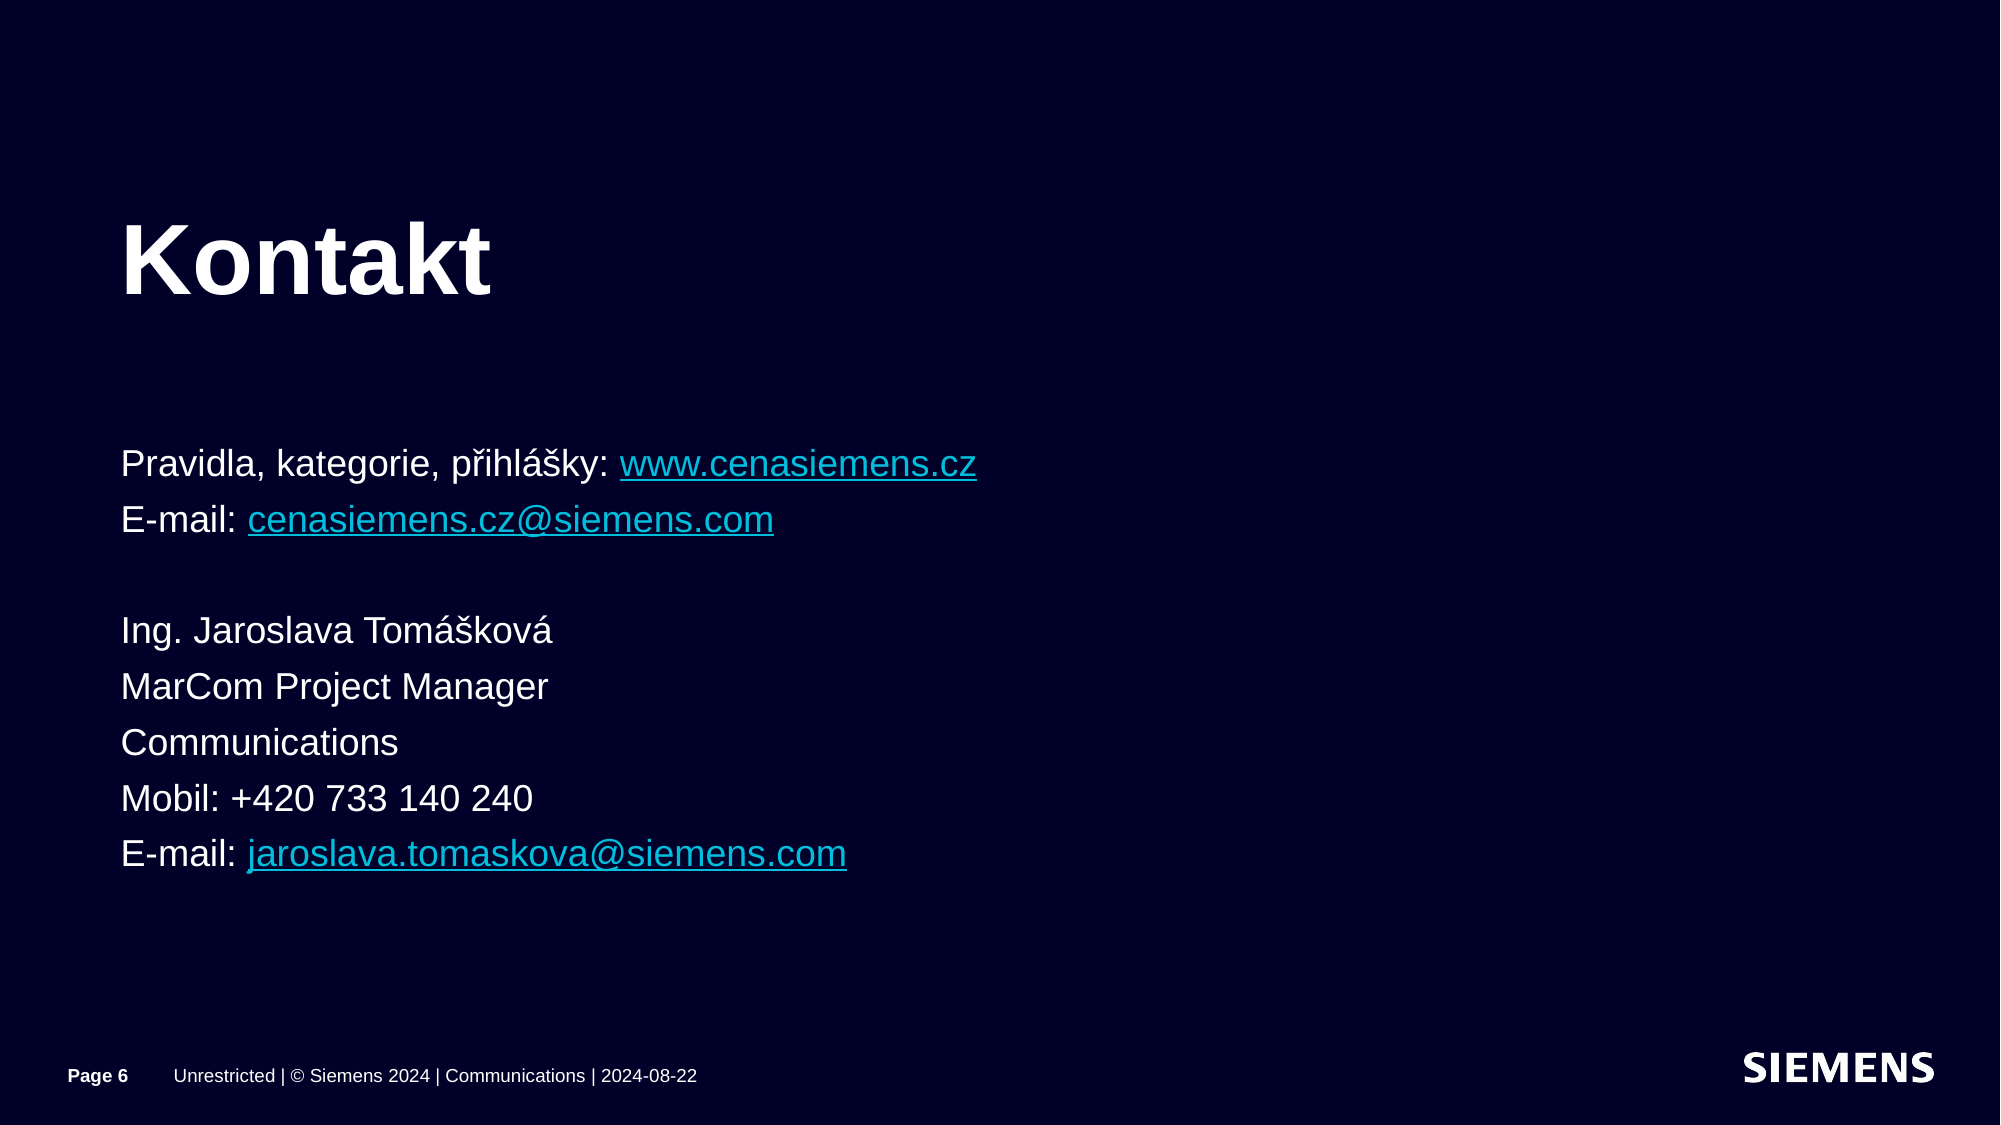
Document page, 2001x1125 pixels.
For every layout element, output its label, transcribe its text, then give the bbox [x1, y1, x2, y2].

footer Unrestricted | © Siemens 2024 | Communications | 2024-08-22 [174, 1035, 1686, 1125]
picture [1744, 1052, 1934, 1083]
title Kontakt [120, 208, 1893, 953]
subtitle Pravidla, kategorie, přihlášky: www.cenasiemens.cz E-mail: cenasiemens.cz@siemens.com Ing. Jaroslava Tomášková MarCom Project Manager Communications Mobil: +420 733 140 240 E-mail: jaroslava.tomaskova@siemens.com [120, 434, 1633, 994]
slide_number Page 6 [67, 1035, 174, 1125]
